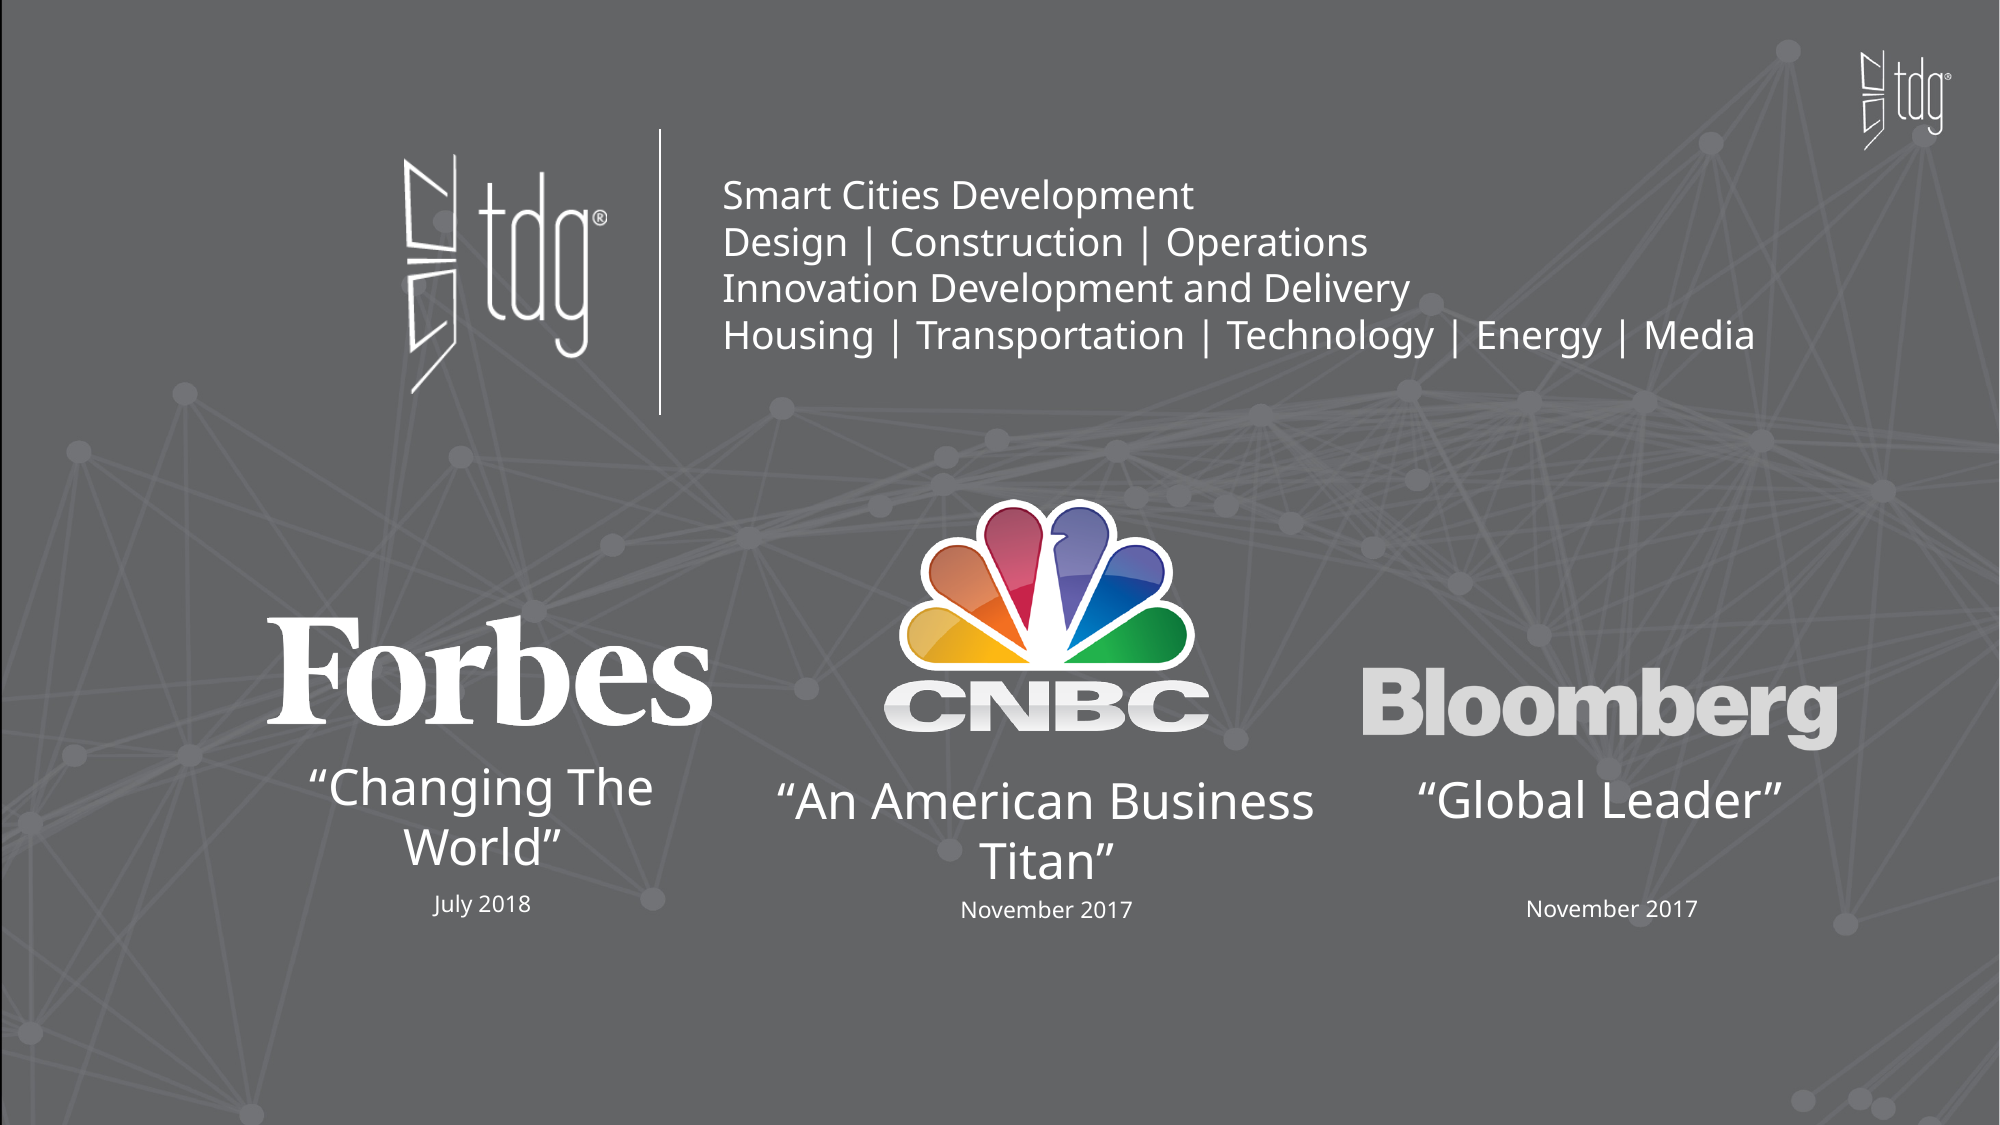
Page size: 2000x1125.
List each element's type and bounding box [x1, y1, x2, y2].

text_box [245, 499, 1838, 932]
picture [0, 0, 2000, 1125]
